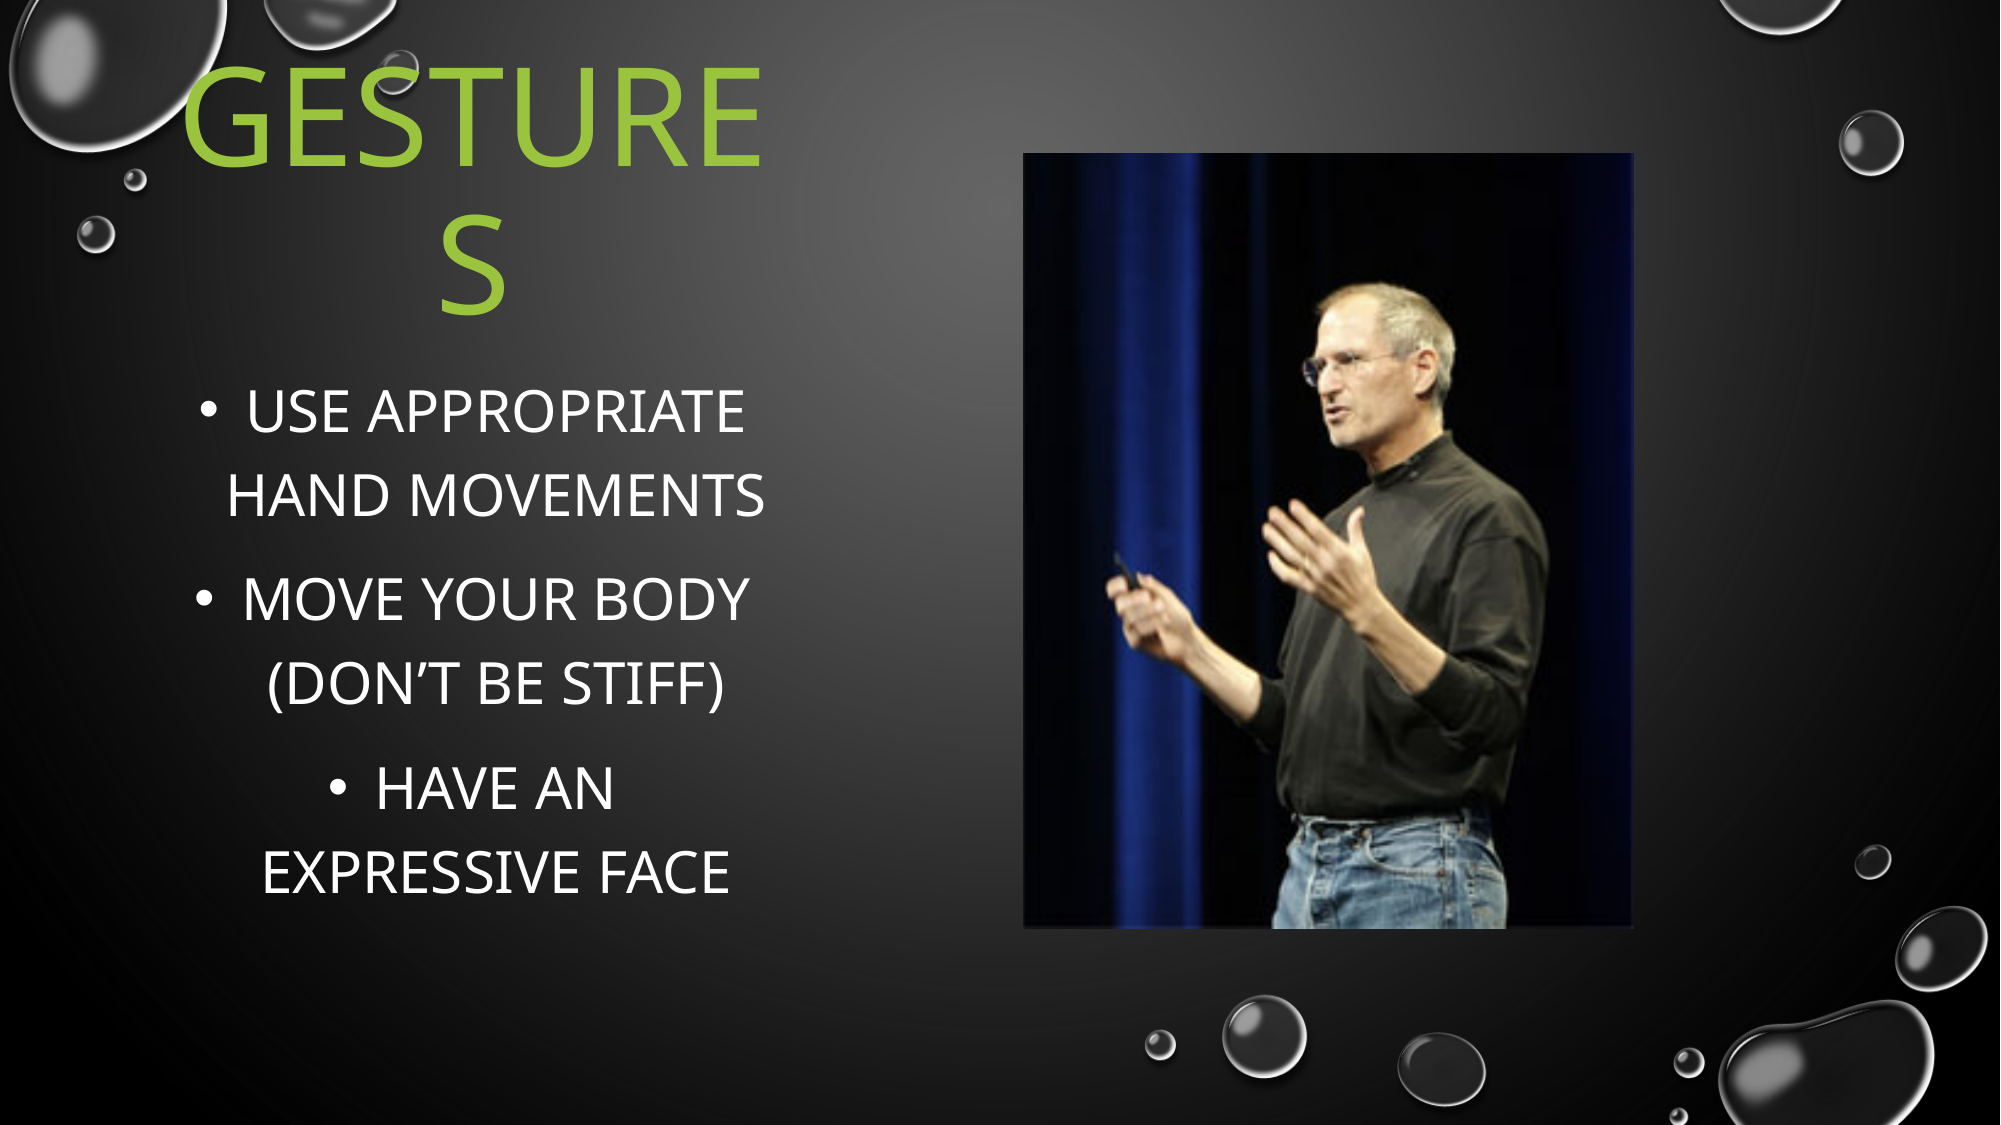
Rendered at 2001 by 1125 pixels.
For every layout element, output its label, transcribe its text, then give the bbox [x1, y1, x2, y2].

title Gestures [149, 20, 796, 352]
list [1023, 153, 1634, 930]
list Use appropriate hand movements Move your body (don’t be stiff) Have an expressive face [149, 352, 796, 917]
picture [0, 0, 2000, 1125]
